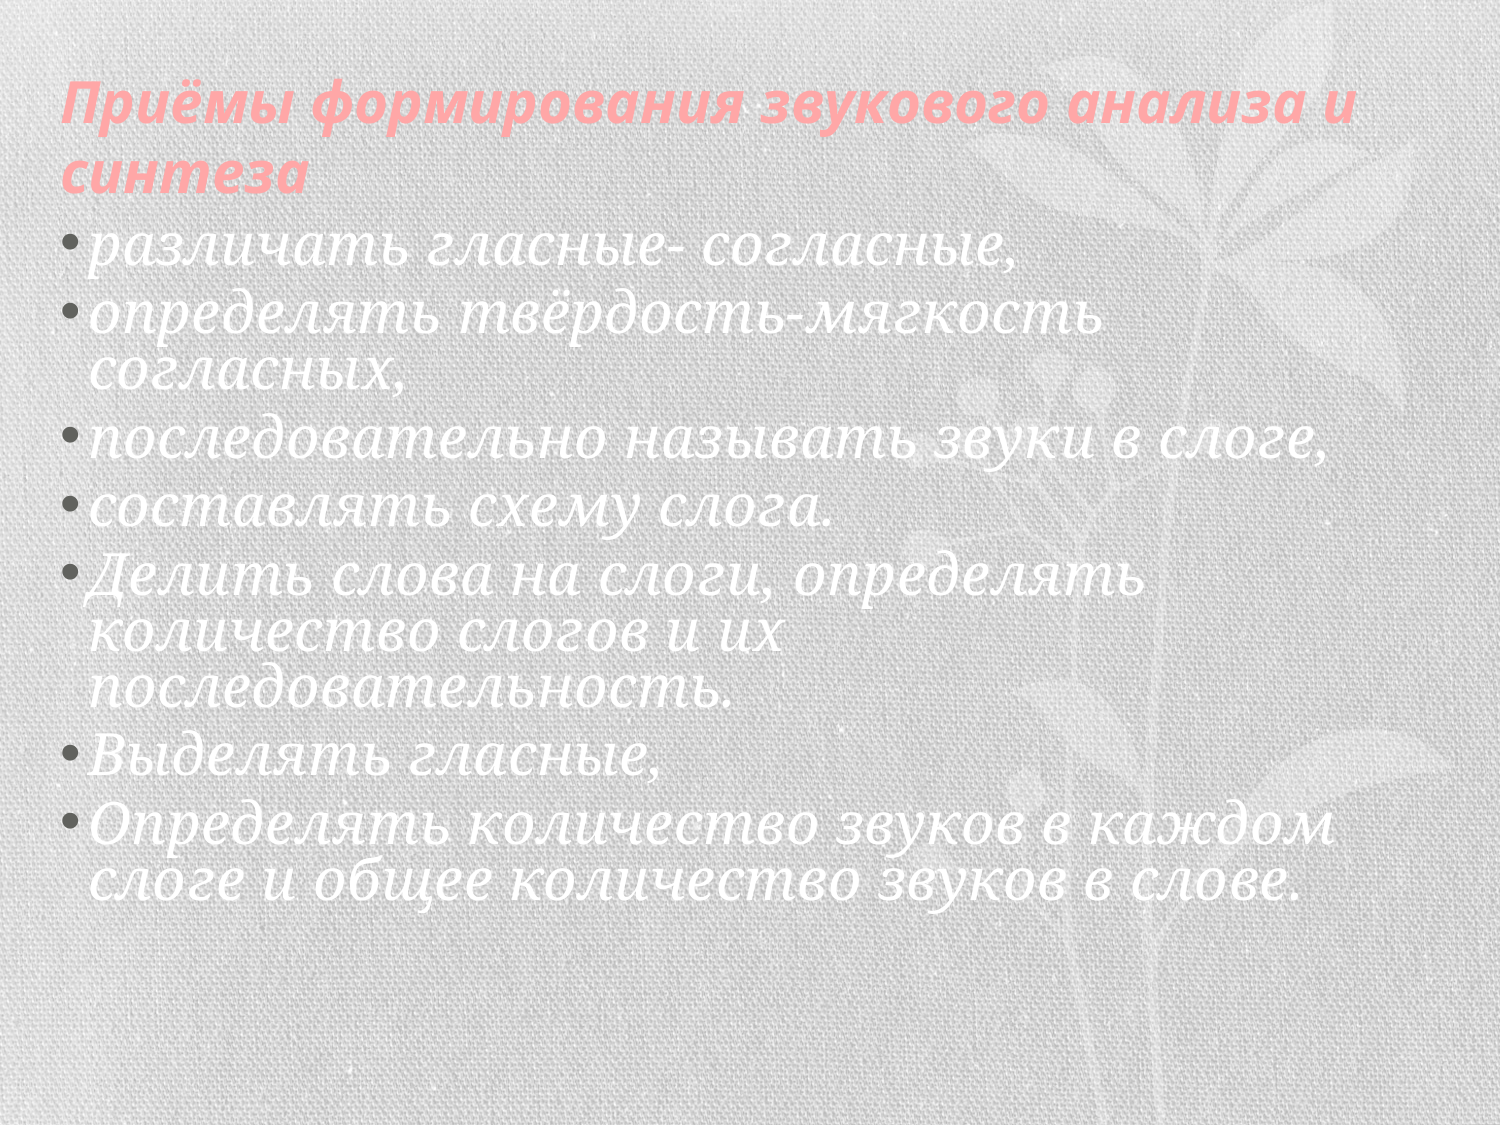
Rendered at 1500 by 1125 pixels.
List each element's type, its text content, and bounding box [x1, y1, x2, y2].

title Приёмы формирования звукового анализа и синтеза [45, 37, 1455, 213]
list различать гласные- согласные, определять твёрдость-мягкость согласных, последовательно называть звуки в слоге, составлять схему слога. Делить слова на слоги, определять количество слогов и их последовательность. Выделять гласные, Определять количество звуков в каждом слоге и общее количество звуков в слове. [45, 213, 1455, 1023]
